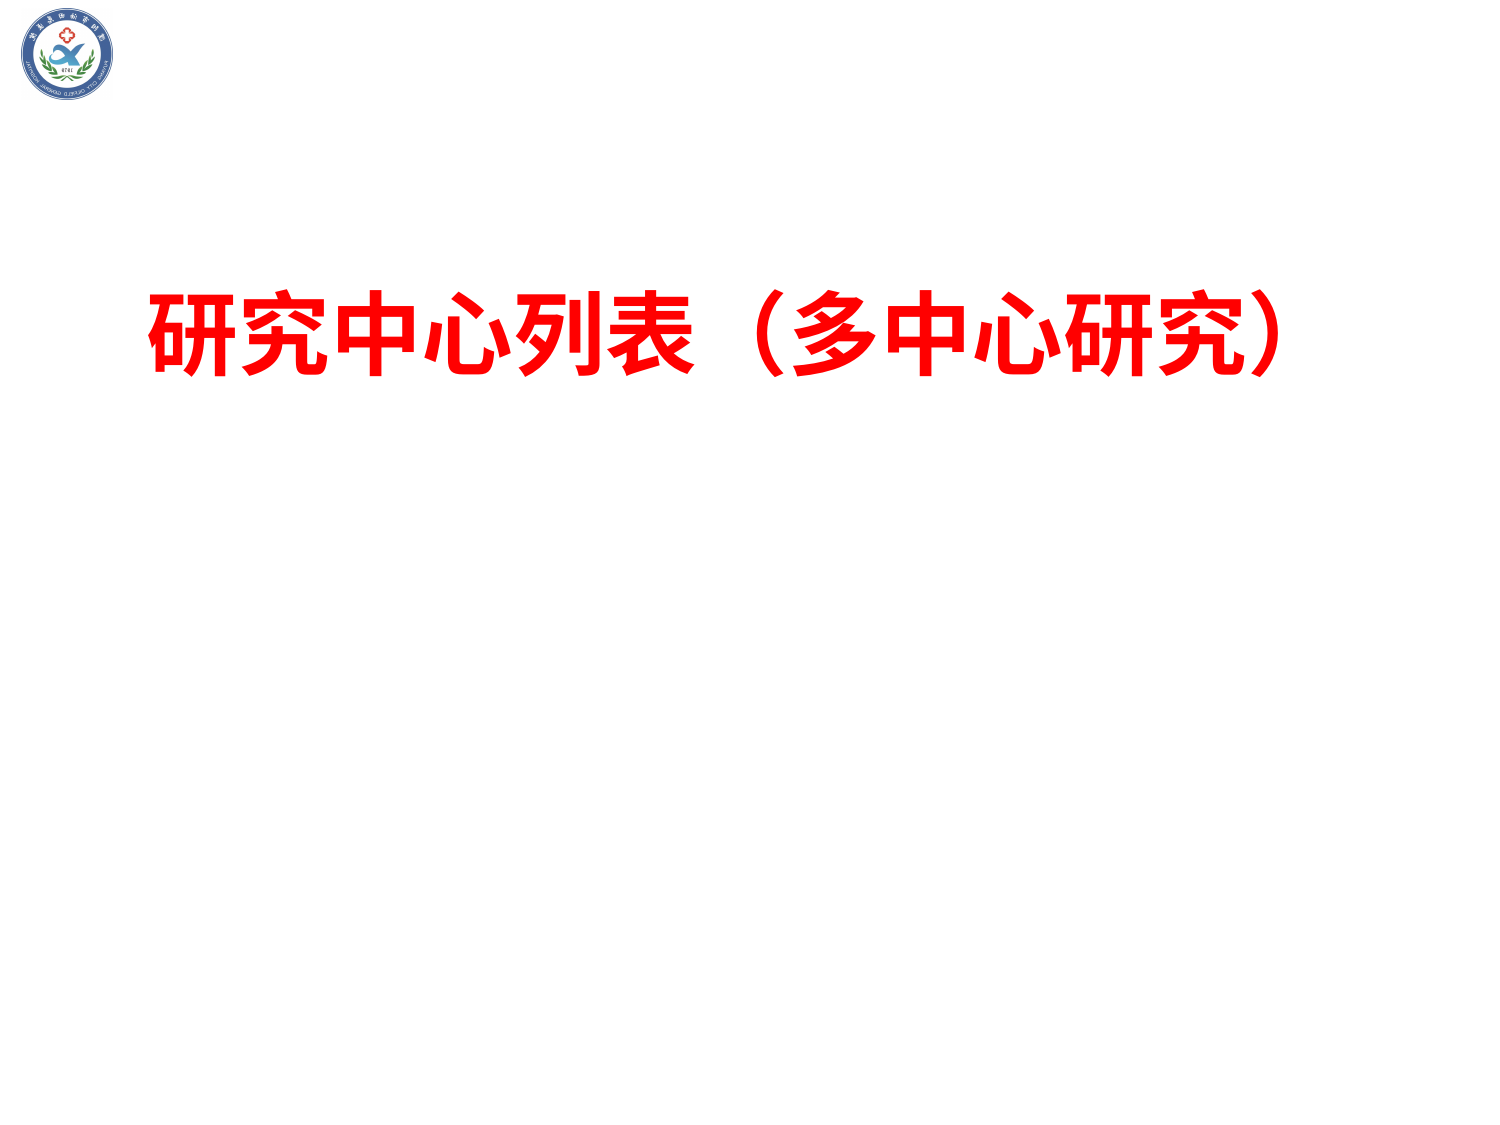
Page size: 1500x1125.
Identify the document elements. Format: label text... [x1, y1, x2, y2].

picture [21, 8, 113, 100]
title 研究中心列表（多中心研究） [105, 210, 1381, 453]
